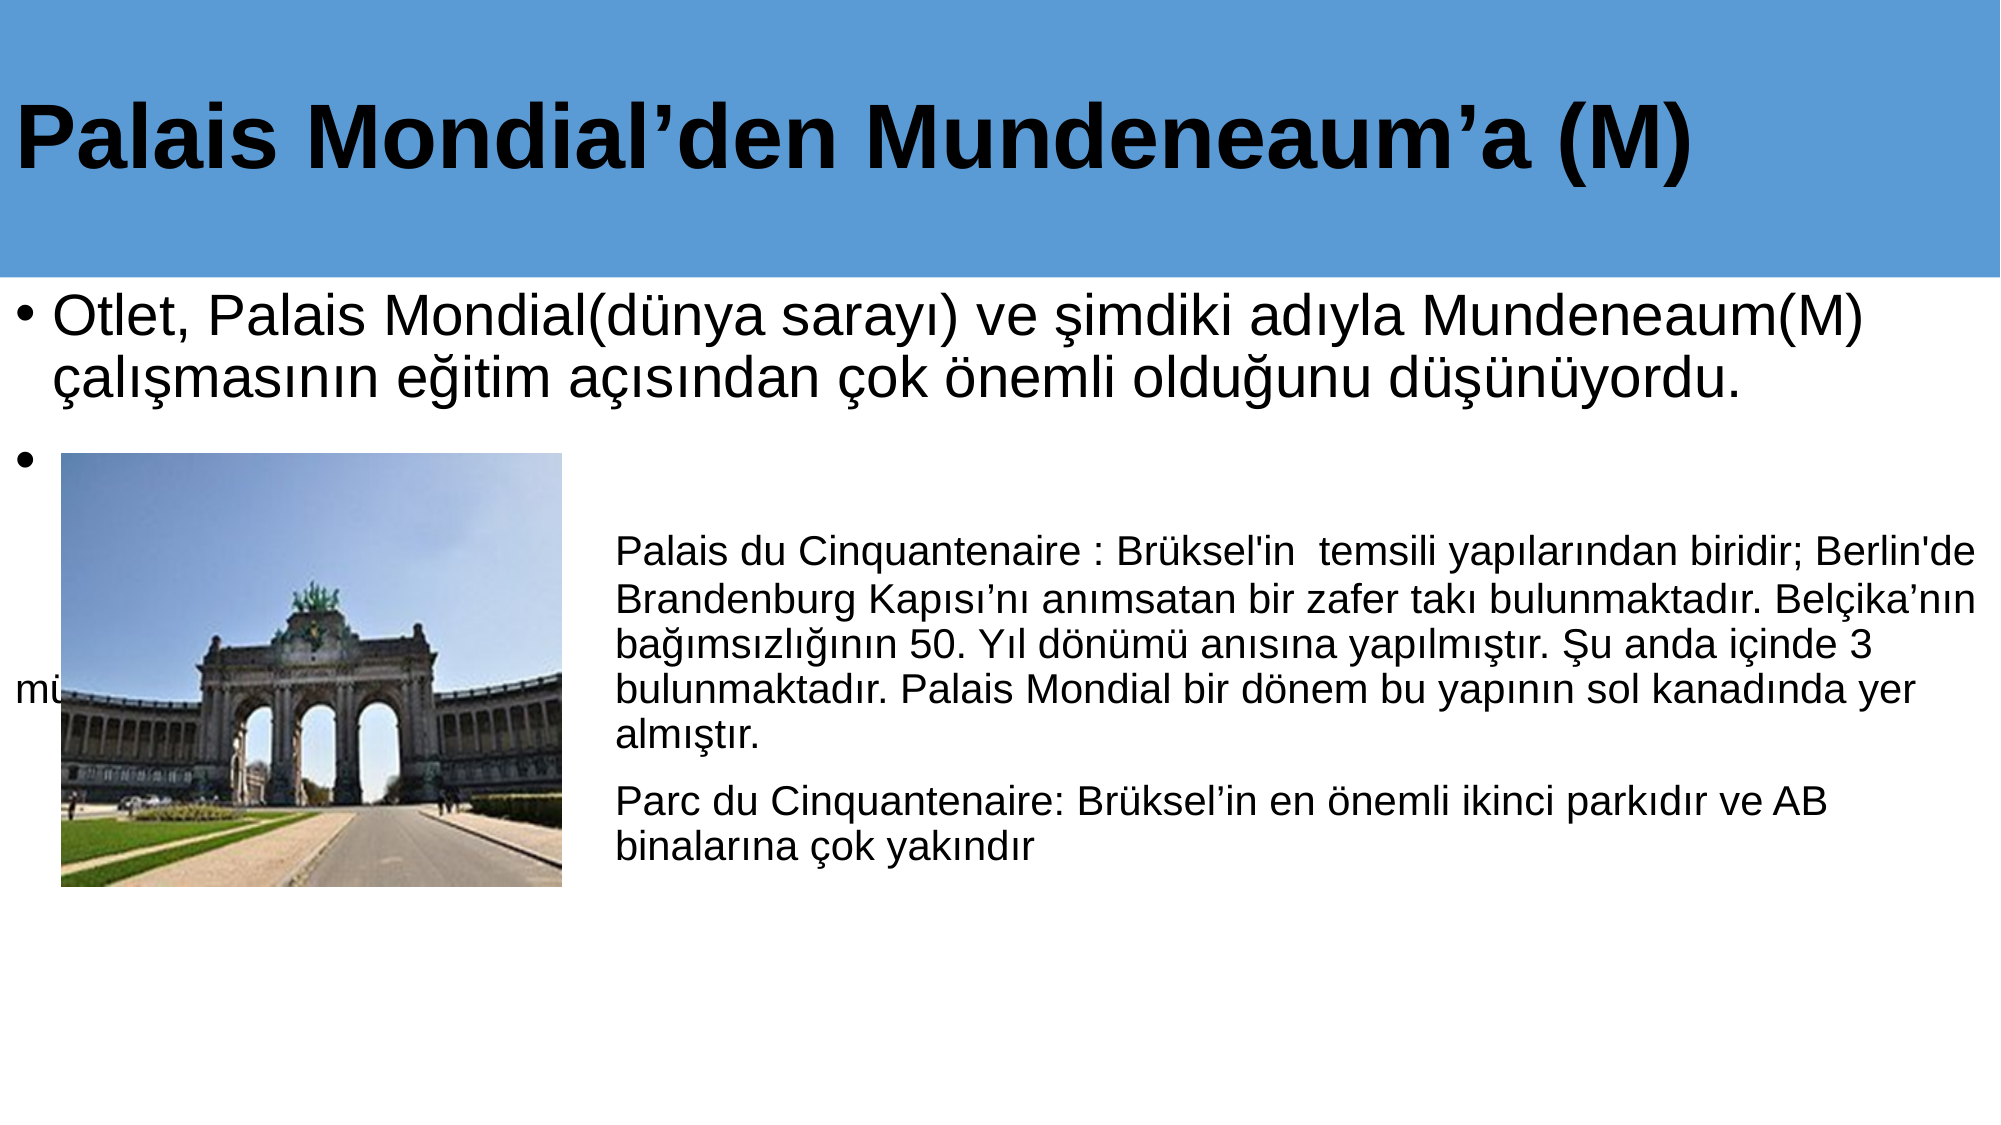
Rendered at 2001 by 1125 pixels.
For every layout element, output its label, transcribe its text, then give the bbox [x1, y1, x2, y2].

picture [61, 453, 562, 887]
list Otlet, Palais Mondial(dünya sarayı) ve şimdiki adıyla Mundeneaum(M) çalışmasının eğitim açısından çok önemli olduğunu düşünüyordu. Palais du Cinquantenaire : Brüksel'in temsili yapılarından biridir; Berlin'de Brandenburg Kapısı’nı anımsatan bir zafer takı bulunmaktadır. Belçika’nın bağımsızlığının 50. Yıl dönümü anısına yapılmıştır. Şu anda içinde 3 müze bulunmaktadır. Palais Mondial bir dönem bu yapının sol kanadında yer almıştır. Parc du Cinquantenaire: Brüksel’in en önemli ikinci parkıdır ve AB binalarına çok yakındır [0, 277, 2000, 1125]
title Palais Mondial’den Mundeneaum’a (M) [0, 0, 2000, 277]
